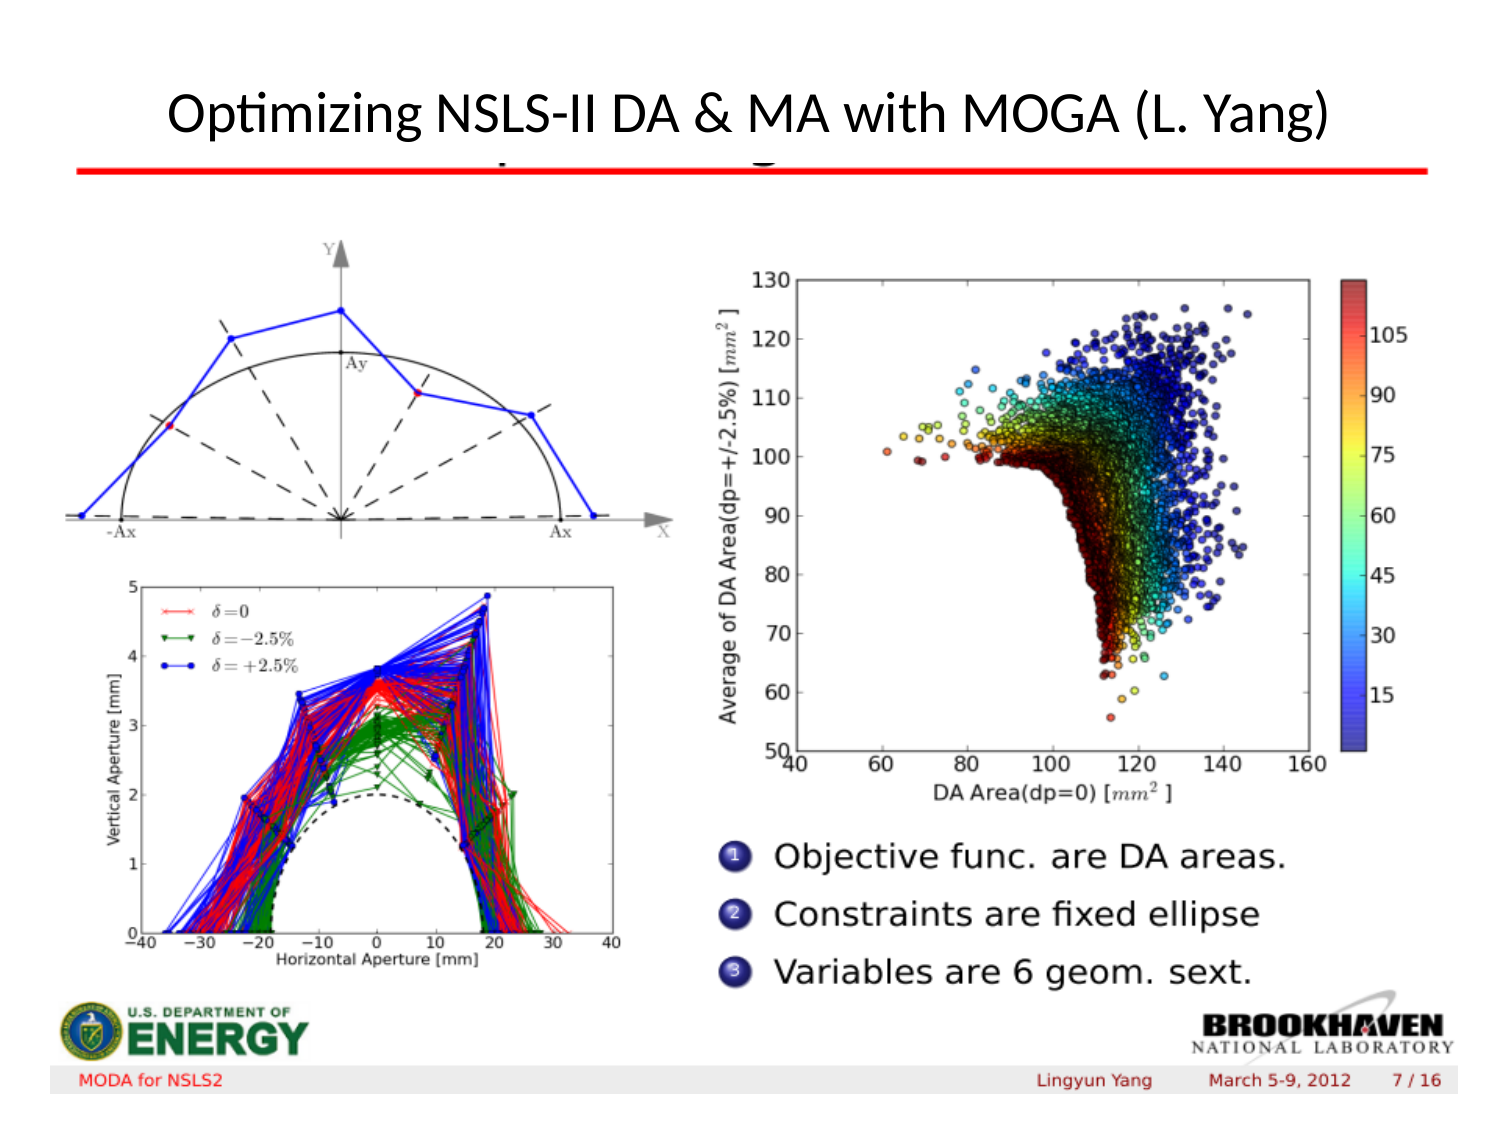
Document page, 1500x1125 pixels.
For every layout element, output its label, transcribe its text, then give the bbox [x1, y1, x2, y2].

title Optimizing NSLS-II DA & MA with MOGA (L. Yang) [75, 30, 1425, 161]
picture [49, 162, 1458, 1095]
